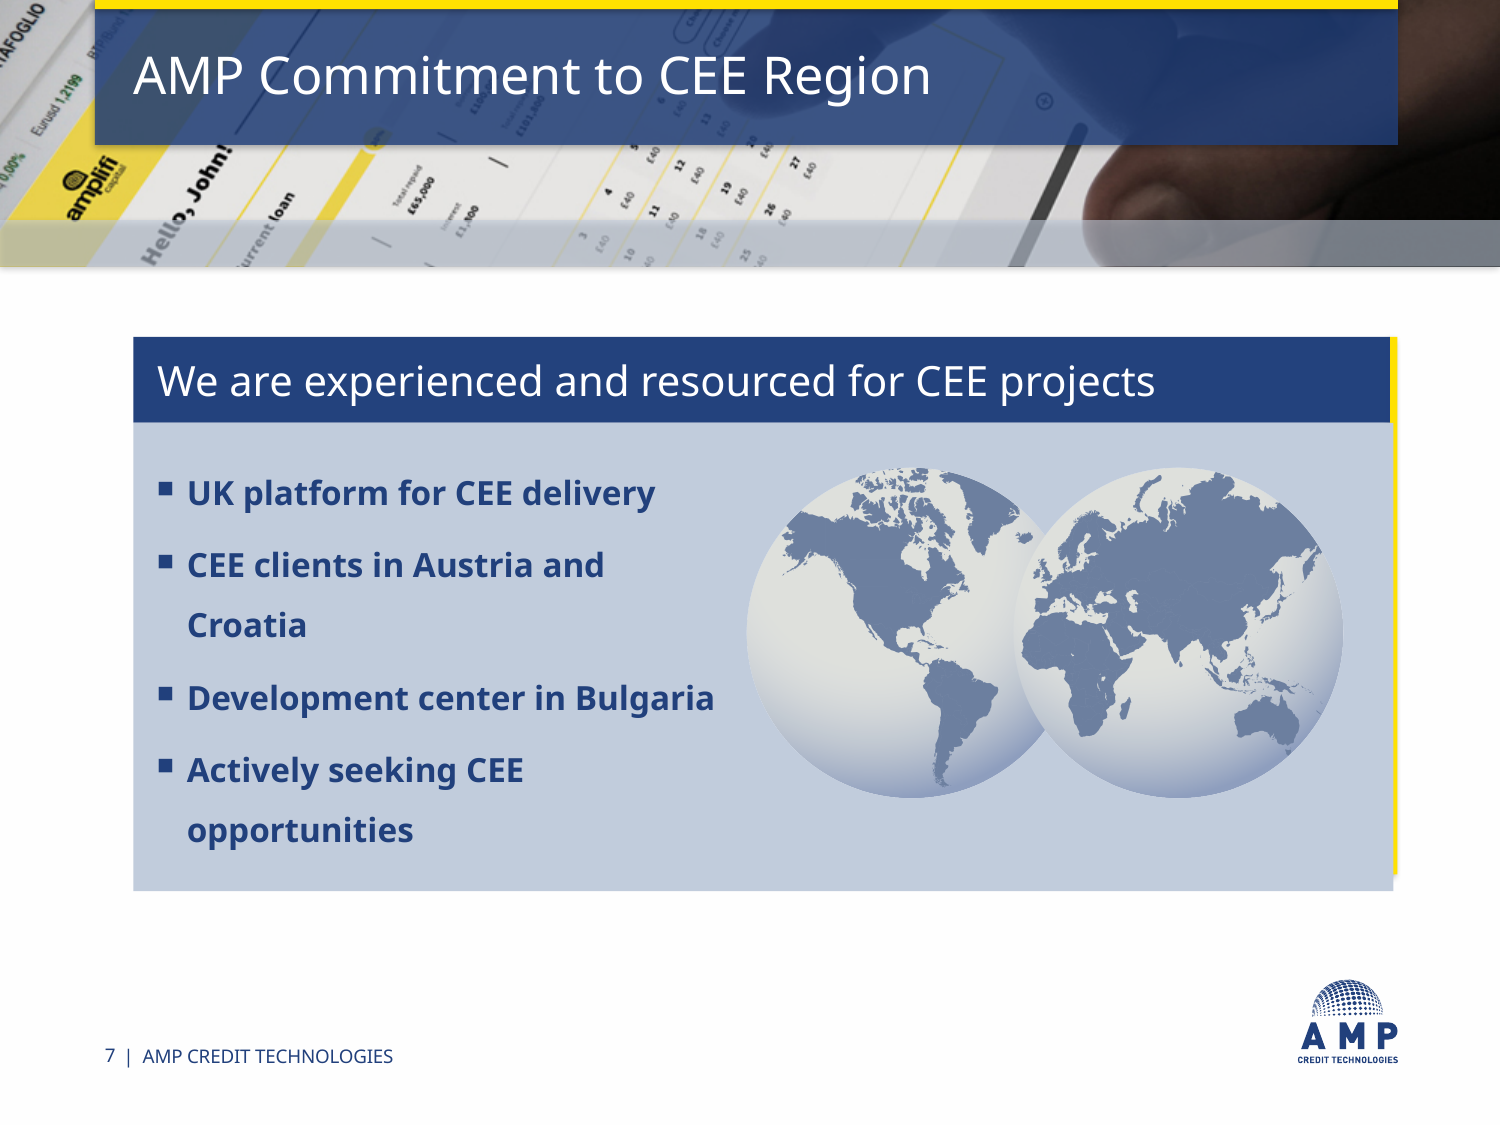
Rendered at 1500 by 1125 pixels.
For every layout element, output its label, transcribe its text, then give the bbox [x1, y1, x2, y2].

picture [0, 267, 1500, 1125]
text_box AMP Commitment to CEE Region [133, 42, 1337, 106]
text_box [1390, 336, 1398, 875]
picture [0, 0, 1500, 220]
text_box We are experienced and resourced for CEE projects [133, 336, 1390, 422]
text_box UK platform for CEE delivery CEE clients in Austria and Croatia Development center in Bulgaria Actively seeking CEE opportunities [133, 422, 1394, 892]
